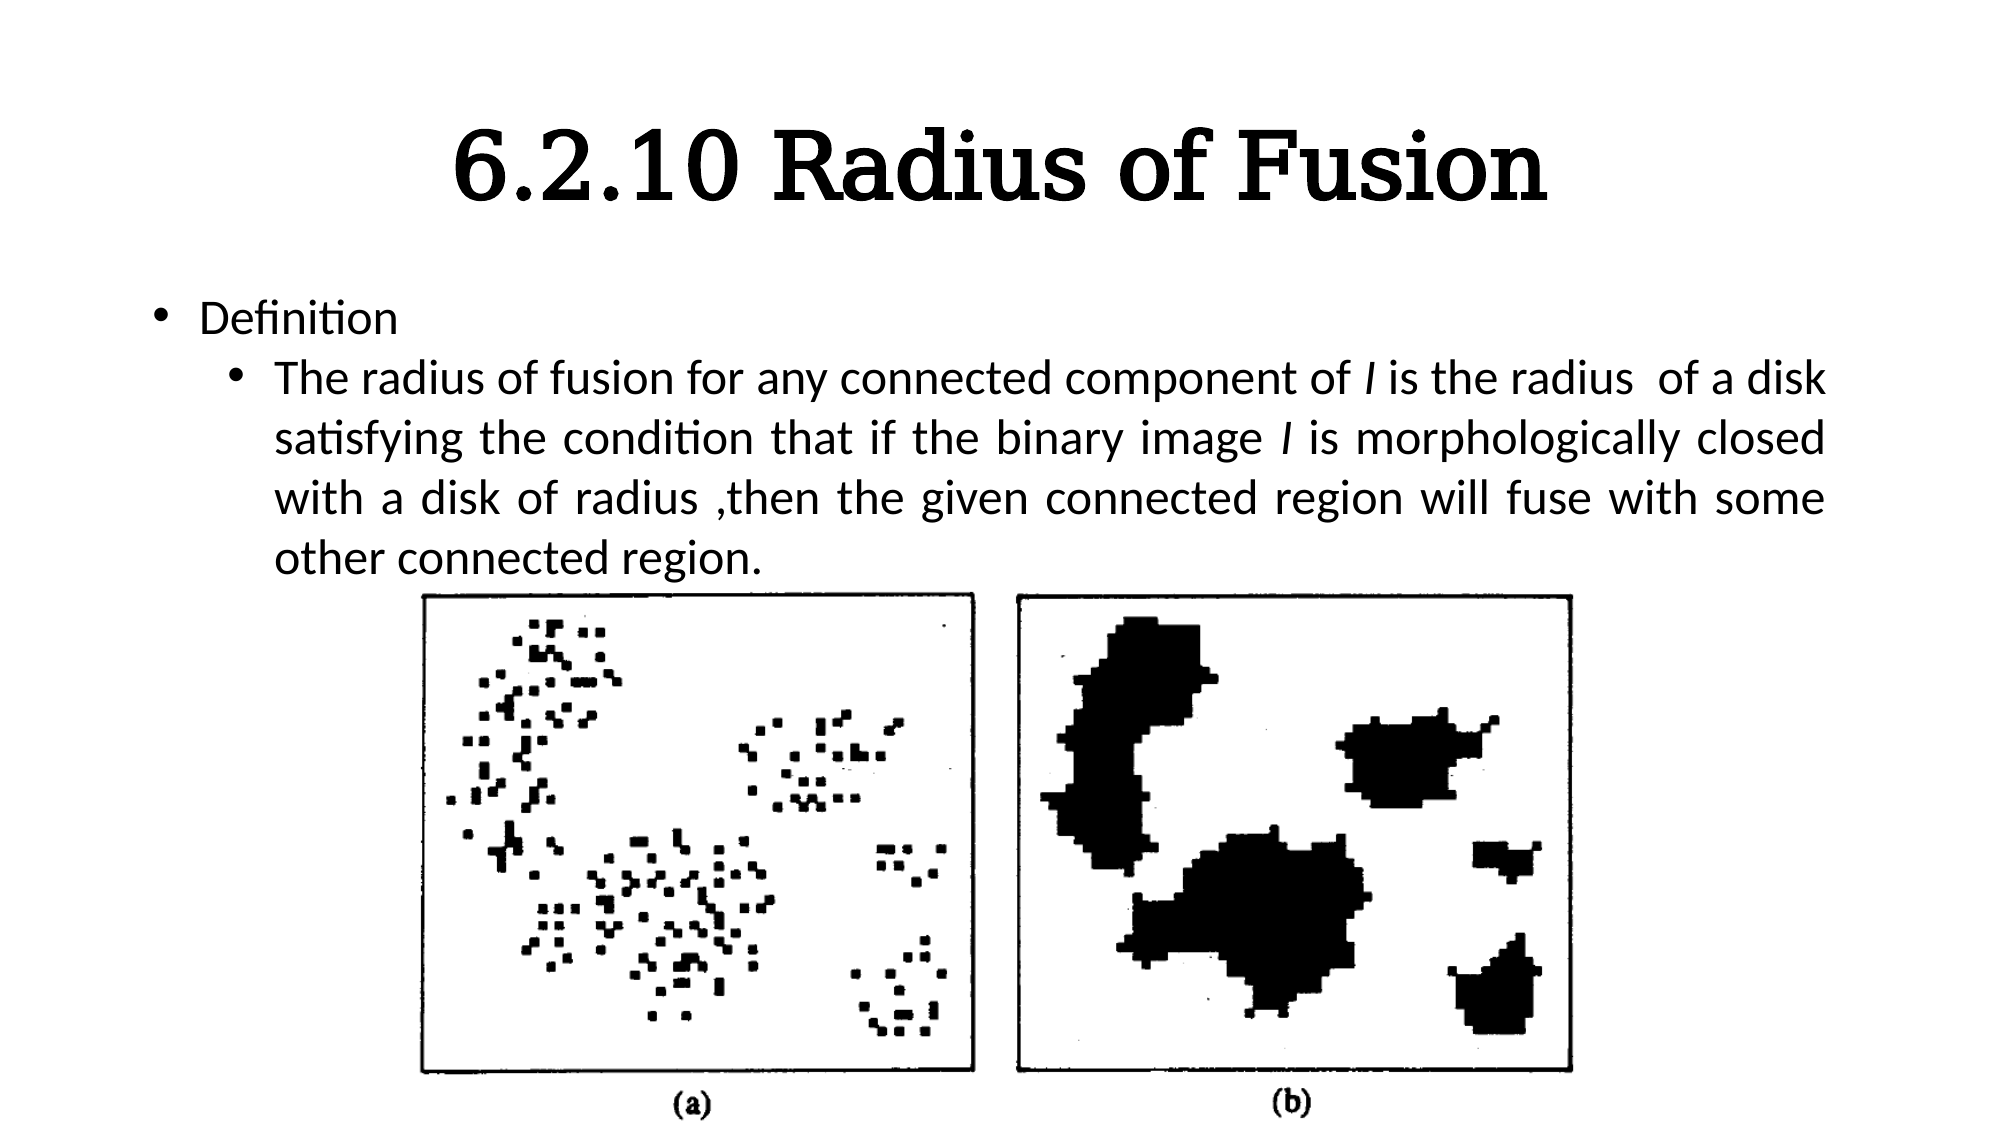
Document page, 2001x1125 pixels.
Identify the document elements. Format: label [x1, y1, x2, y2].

picture [413, 569, 1587, 1125]
title [137, 59, 1863, 278]
